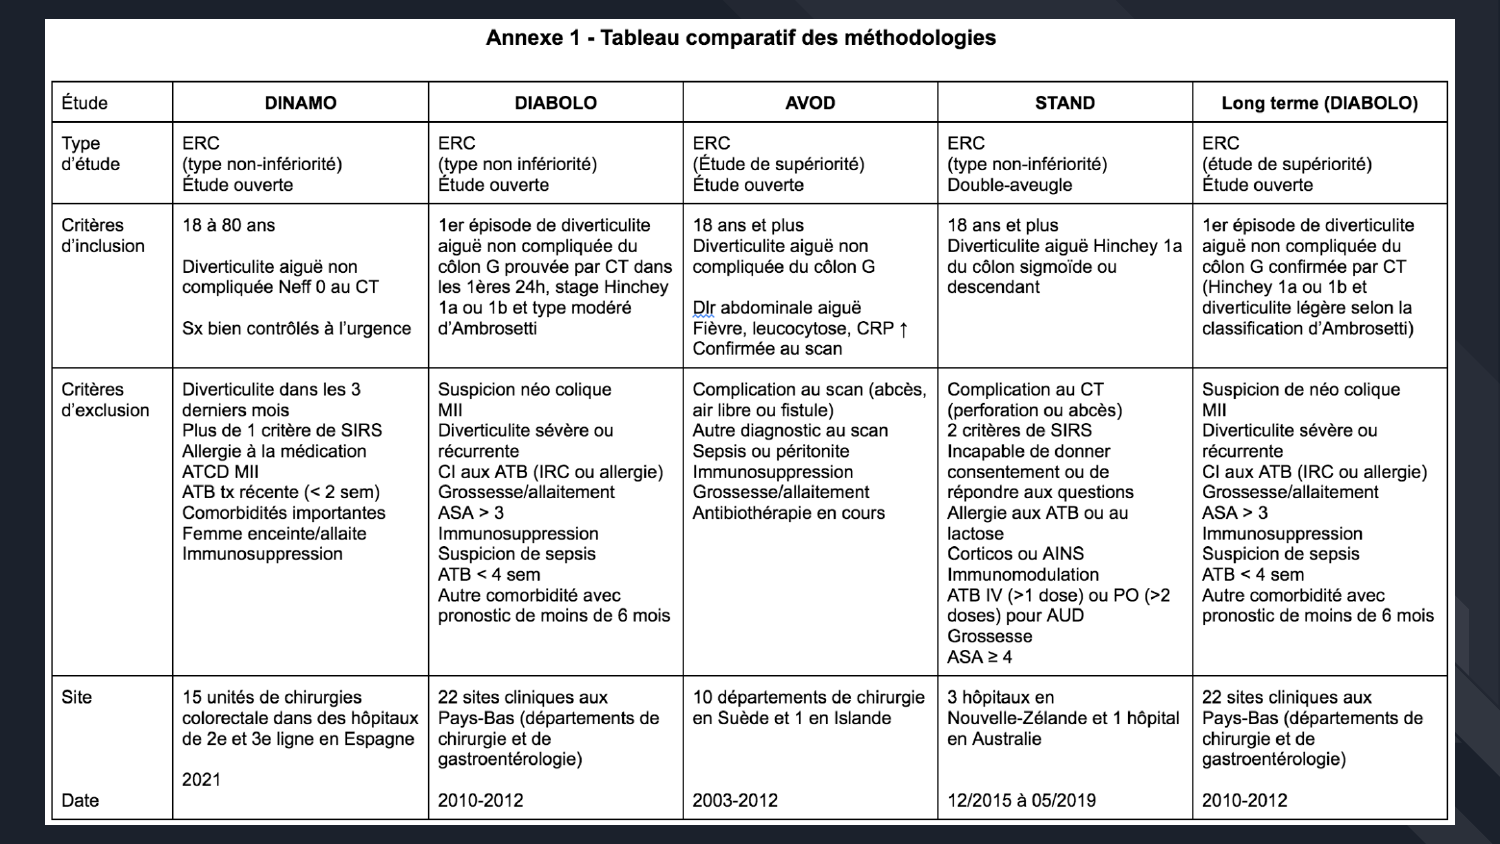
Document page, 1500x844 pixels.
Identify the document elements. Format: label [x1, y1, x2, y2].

picture [45, 19, 1455, 825]
